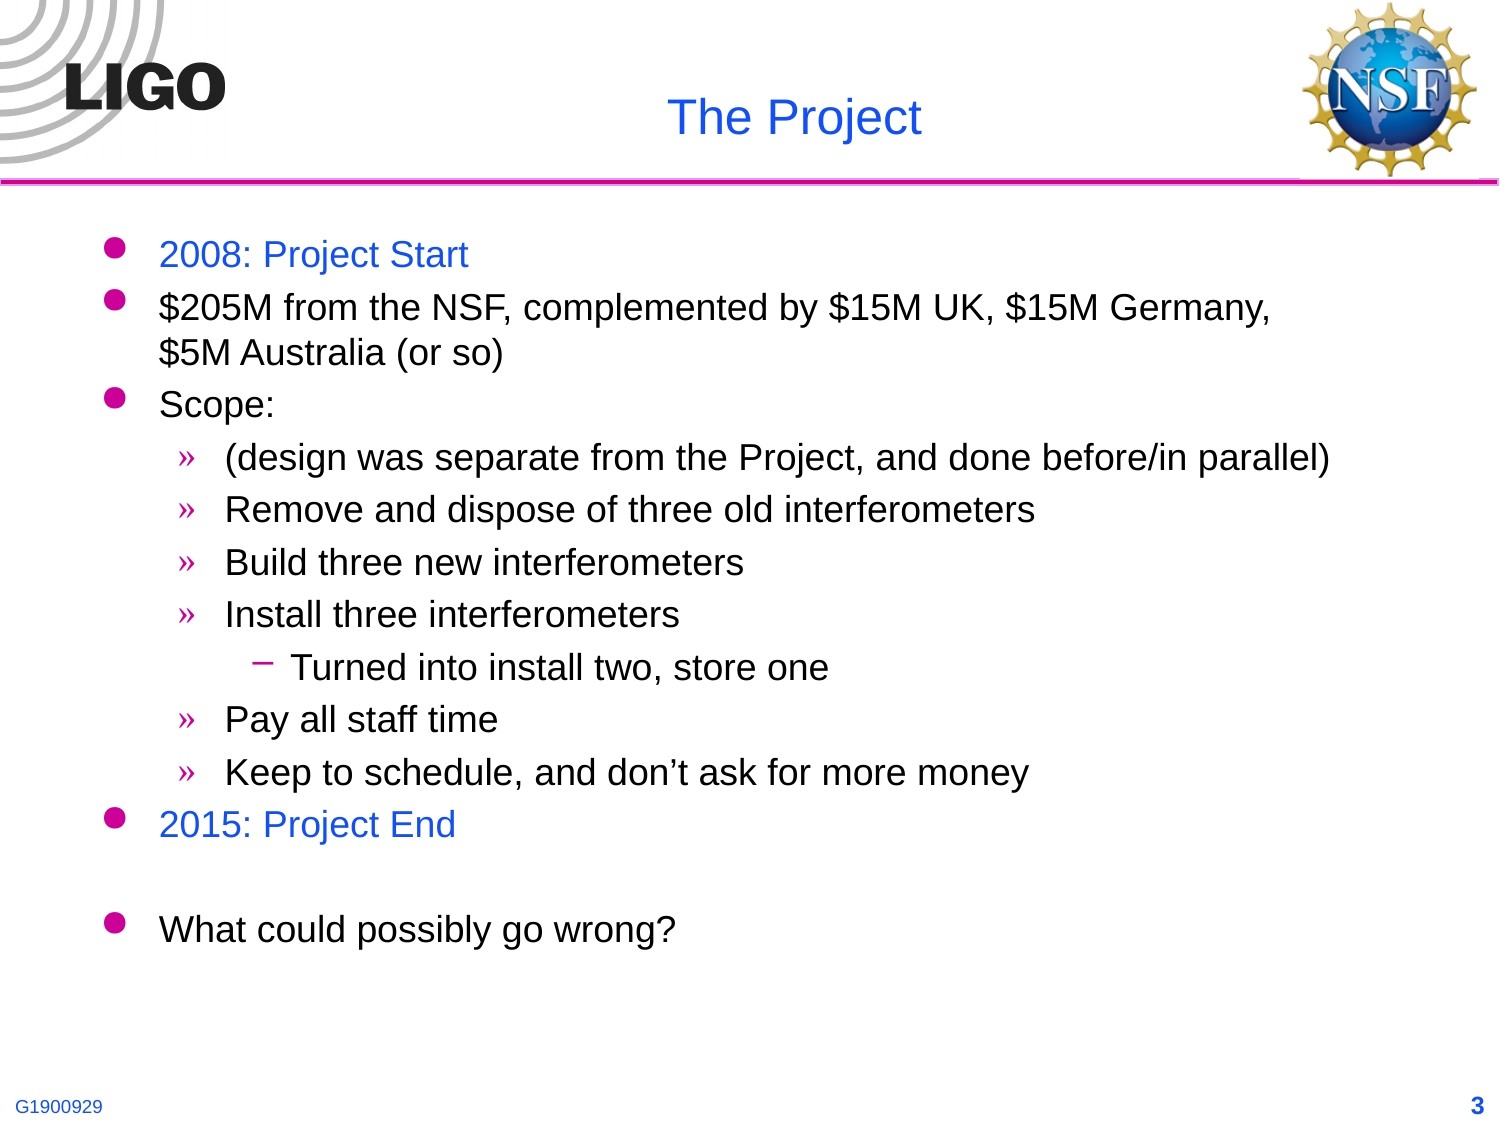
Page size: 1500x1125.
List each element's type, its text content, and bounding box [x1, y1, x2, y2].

slide_number 3 [1327, 1083, 1500, 1125]
title The Project [375, 37, 1214, 153]
picture [0, 0, 225, 164]
picture [1300, 0, 1479, 179]
list 2008: Project Start $205M from the NSF, complemented by $15M UK, $15M Germany, $5M Australia (or so) Scope: (design was separate from the Project, and done before/in parallel) Remove and dispose of three old interferometers Build three new interferometers Install three interferometers Turned into install two, store one Pay all staff time Keep to schedule, and don’t ask for more money 2015: Project End What could possibly go wrong? [87, 222, 1363, 984]
